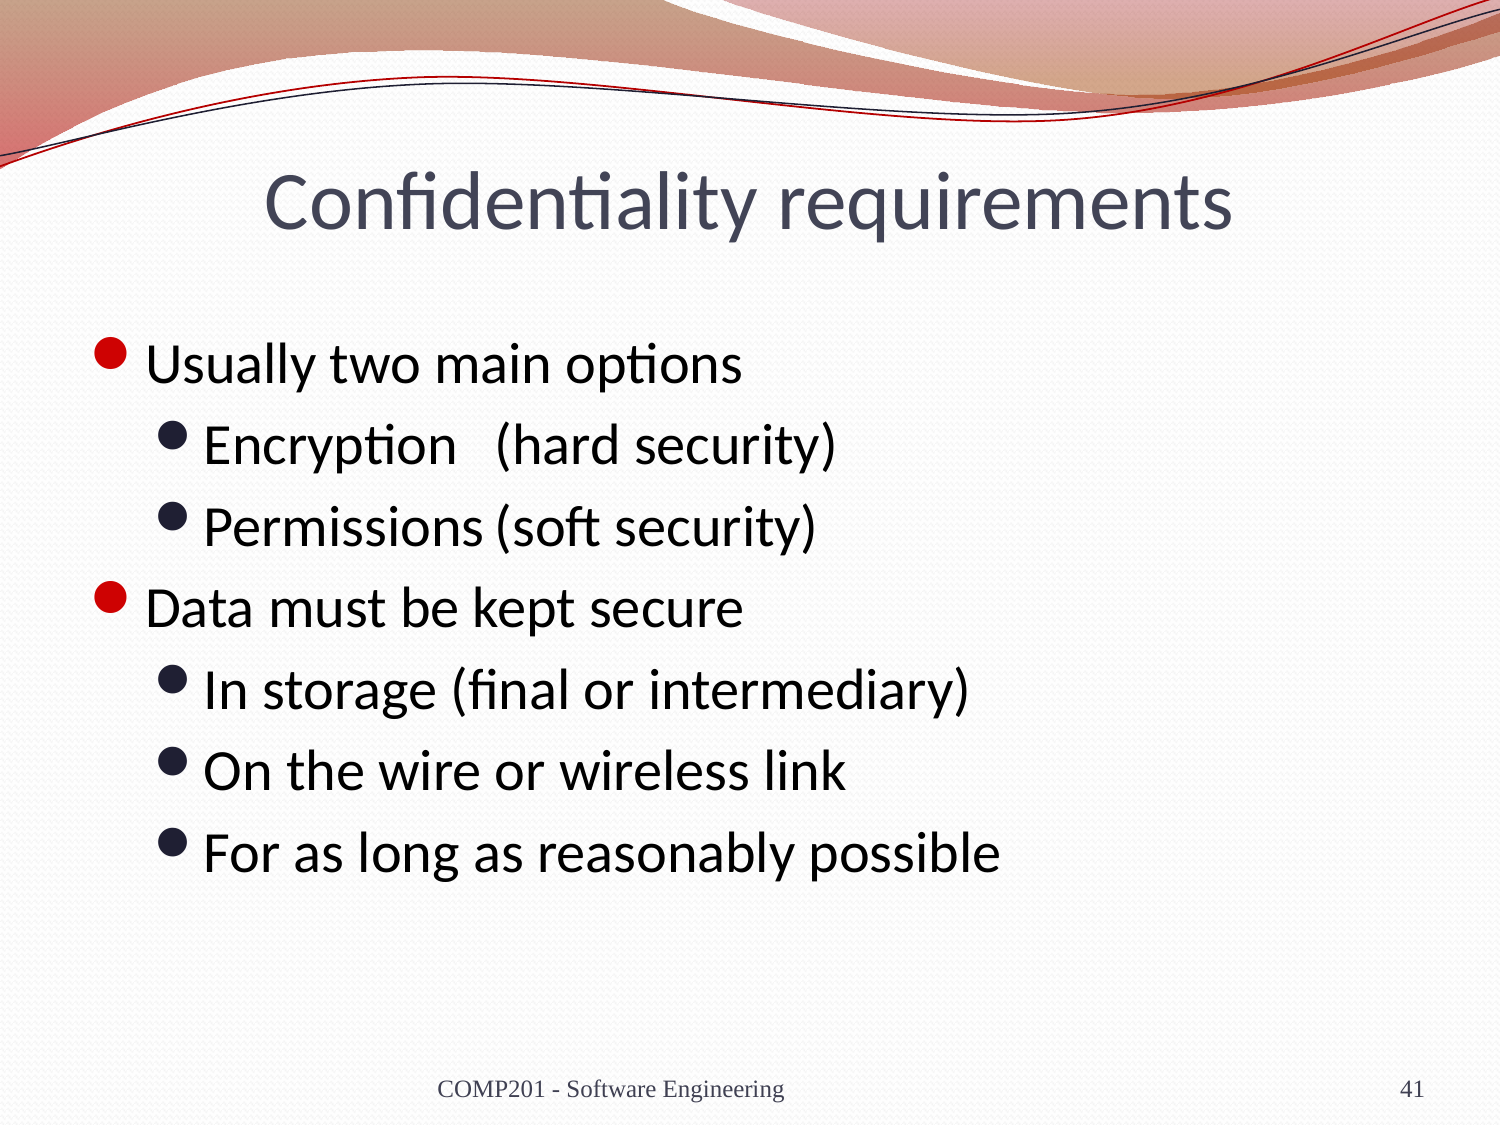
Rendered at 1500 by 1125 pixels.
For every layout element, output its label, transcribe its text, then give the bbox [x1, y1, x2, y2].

title Confidentiality requirements [75, 115, 1425, 247]
list Usually two main options Encryption (hard security) Permissions (soft security) Data must be kept secure In storage (final or intermediary) On the wire or wireless link For as long as reasonably possible [75, 317, 1425, 1038]
slide_number 41 [1299, 1042, 1425, 1103]
footer COMP201 - Software Engineering [437, 1042, 988, 1103]
